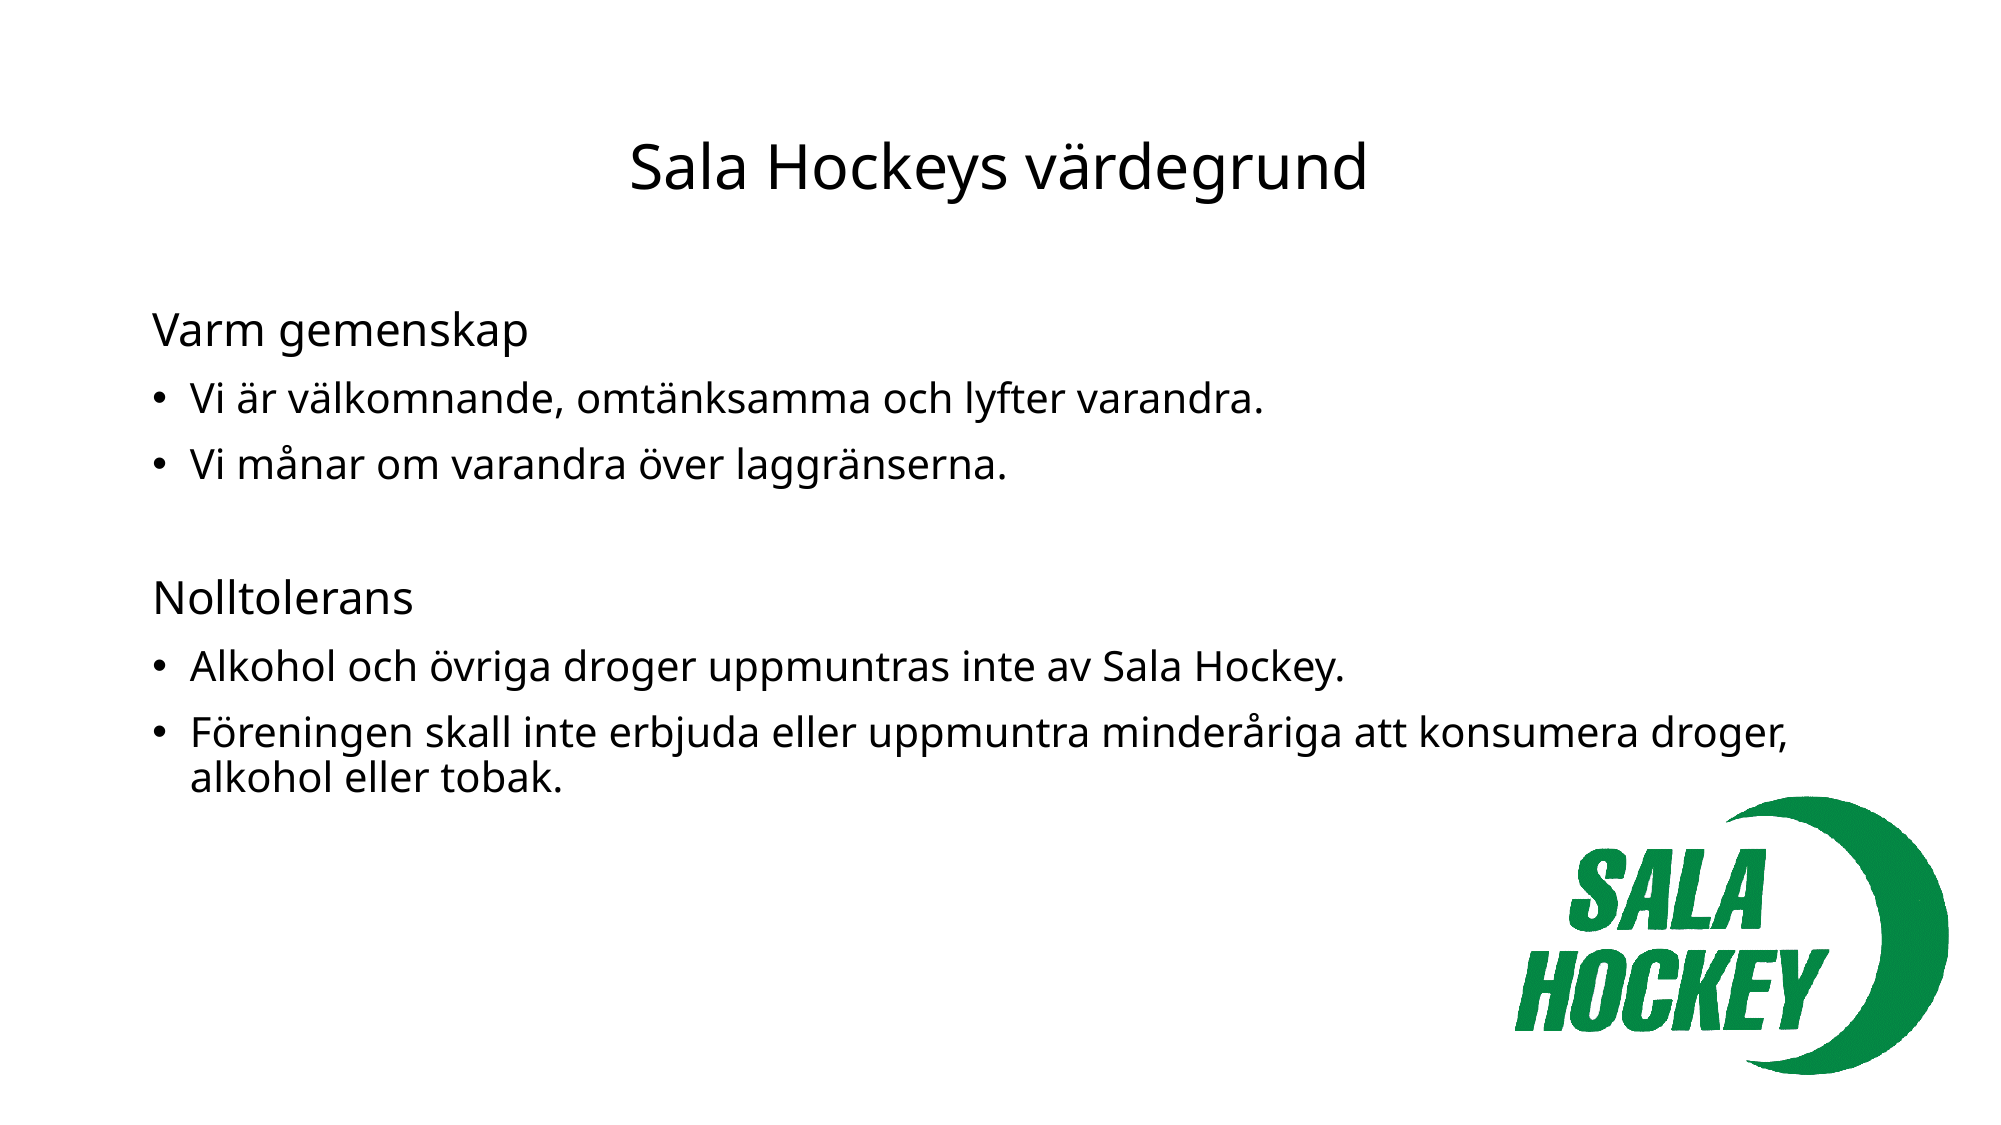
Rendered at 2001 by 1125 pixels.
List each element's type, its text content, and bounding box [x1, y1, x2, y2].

title Sala Hockeys värdegrund [137, 59, 1863, 211]
list Varm gemenskap Vi är välkomnande, omtänksamma och lyfter varandra. Vi månar om varandra över laggränserna. Nolltolerans Alkohol och övriga droger uppmuntras inte av Sala Hockey. Föreningen skall inte erbjuda eller uppmuntra minderåriga att konsumera droger, alkohol eller tobak. [137, 299, 1863, 1014]
picture [1502, 781, 1959, 1089]
